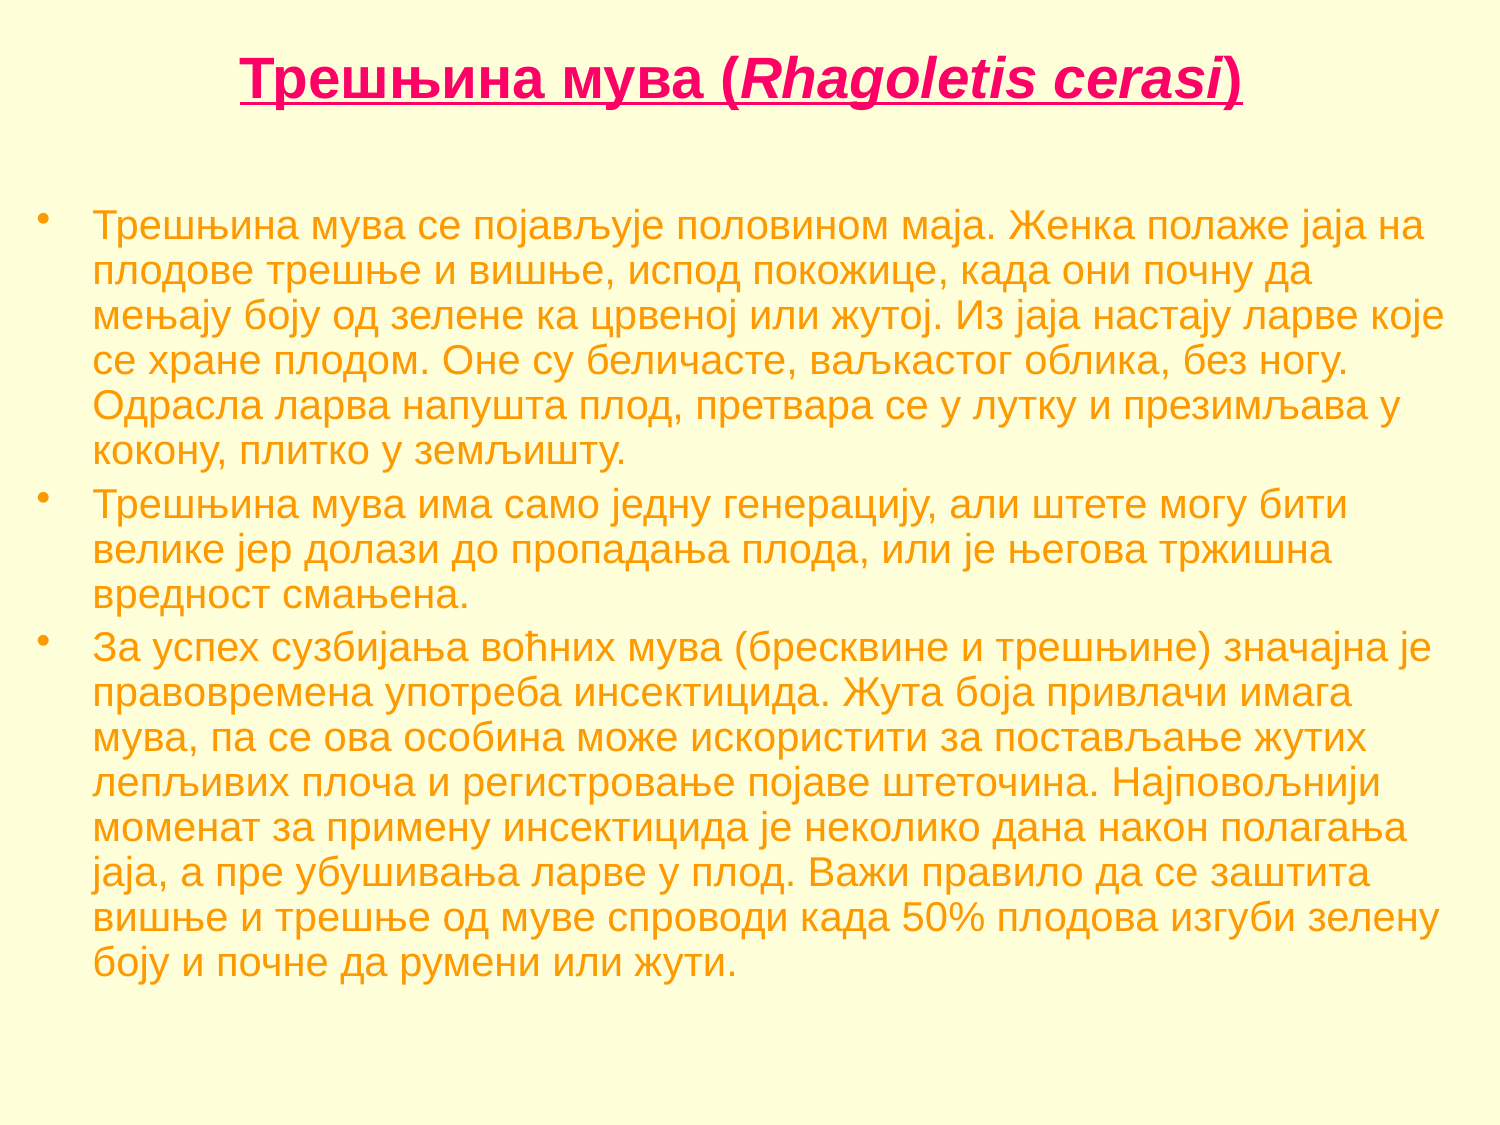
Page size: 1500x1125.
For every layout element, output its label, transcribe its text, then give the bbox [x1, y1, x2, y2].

list Трешњина мува се појављује половином маја. Женка полаже јаја на плодове трешње и вишње, испод покожице, када они почну да мењају боју од зелене ка црвеној или жутој. Из јаја настају ларве које се хране плодом. Оне су беличасте, ваљкастог облика, без ногу. Одрасла ларва напушта плод, претвара се у лутку и презимљава у кокону, плитко у земљишту. Трешњина мува има само једну генерацију, али штете могу бити велике јер долази до пропадања плода, или је његова тржишна вредност смањена. За успех сузбијања воћних мува (бресквине и трешњине) значајна је правовремена употреба инсектицида. Жута боја привлачи имага мува, па се ова особина може искористити за постављање жутих лепљивих плоча и регистровање појаве штеточина. Најповољнији моменат за примену инсектицида је неколико дана након полагања јаја, а пре убушивања ларве у плод. Важи правило да се заштита вишње и трешње од муве спроводи када 50% плодова изгуби зелену боју и почне да румени или жути. [21, 196, 1475, 1024]
title Трешњина мува (Rhagoletis cerasi) [23, 13, 1459, 138]
